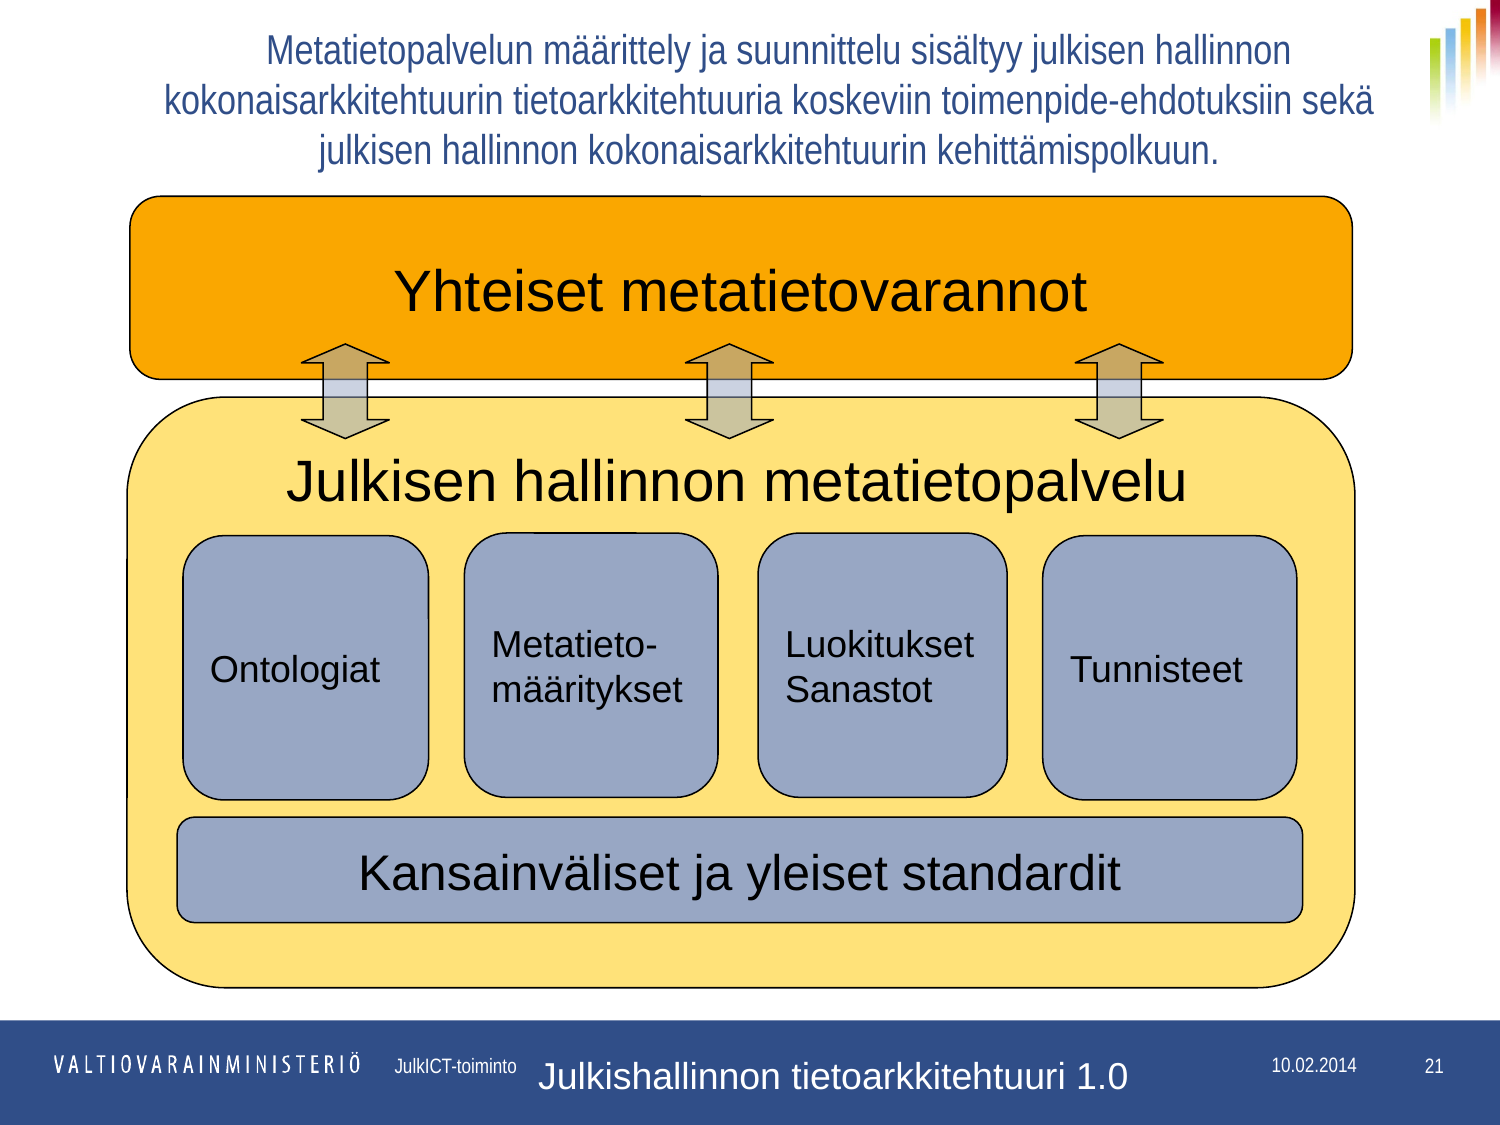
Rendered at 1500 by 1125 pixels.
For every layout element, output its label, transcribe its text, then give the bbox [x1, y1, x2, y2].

text_box [685, 343, 774, 439]
text_box [1074, 343, 1164, 439]
text_box Julkisen hallinnon metatietopalvelu [224, 435, 1253, 521]
title Metatietopalvelun määrittely ja suunnittelu sisältyy julkisen hallinnon kokonaisarkkitehtuurin tietoarkkitehtuuria koskeviin toimenpide-ehdotuksiin sekä julkisen hallinnon kokonaisarkkitehtuurin kehittämispolkuun. [120, 0, 1428, 156]
text_box 21 [1379, 1045, 1459, 1081]
text_box [126, 397, 1355, 988]
text_box Tunnisteet [1042, 535, 1297, 800]
text_box Yhteiset metatietovarannot [129, 196, 1353, 380]
text_box [301, 343, 390, 439]
text_box Kansainväliset ja yleiset standardit [177, 817, 1303, 923]
text_box Luokitukset Sanastot [758, 533, 1008, 798]
picture [1430, 0, 1500, 143]
text_box Julkishallinnon tietoarkkitehtuuri 1.0 [523, 1044, 1274, 1104]
text_box Ontologiat [183, 535, 429, 800]
text_box Metatieto- määritykset [464, 532, 718, 798]
